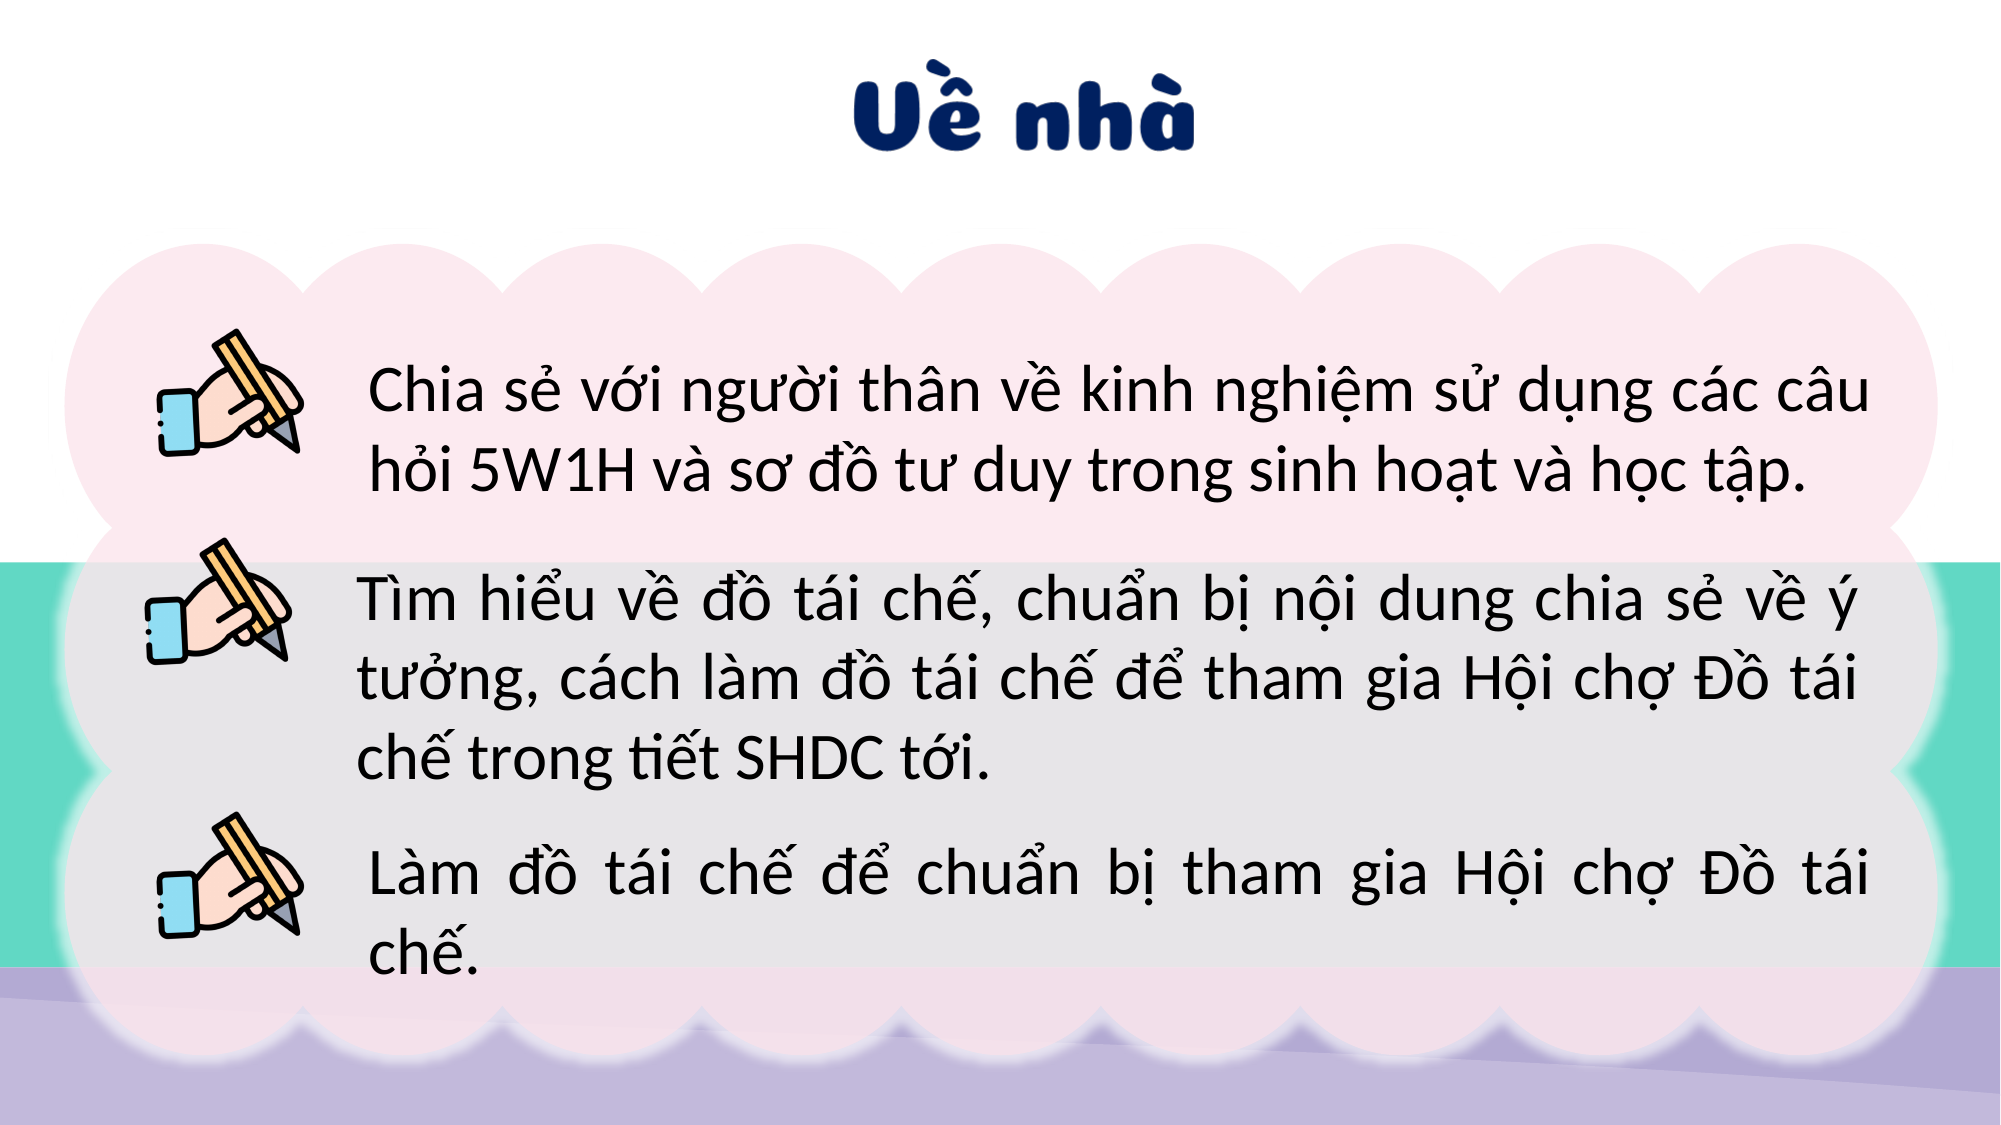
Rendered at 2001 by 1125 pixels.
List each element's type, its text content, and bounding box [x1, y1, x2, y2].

picture [144, 310, 323, 489]
picture [685, 29, 1364, 241]
text_box Tìm hiểu về đồ tái chế, chuẩn bị nội dung chia sẻ về ý tưởng, cách làm đồ tái chế để tham gia Hội chợ Đồ tái chế trong tiết SHDC tới. [341, 545, 1876, 801]
text_box Làm đồ tái chế để chuẩn bị tham gia Hội chợ Đồ tái chế. [353, 820, 1888, 995]
picture [144, 793, 323, 971]
picture [132, 519, 311, 697]
text_box [62, 241, 1940, 1058]
text_box Chia sẻ với người thân về kinh nghiệm sử dụng các câu hỏi 5W1H và sơ đồ tư duy trong sinh hoạt và học tập. [353, 337, 1888, 513]
